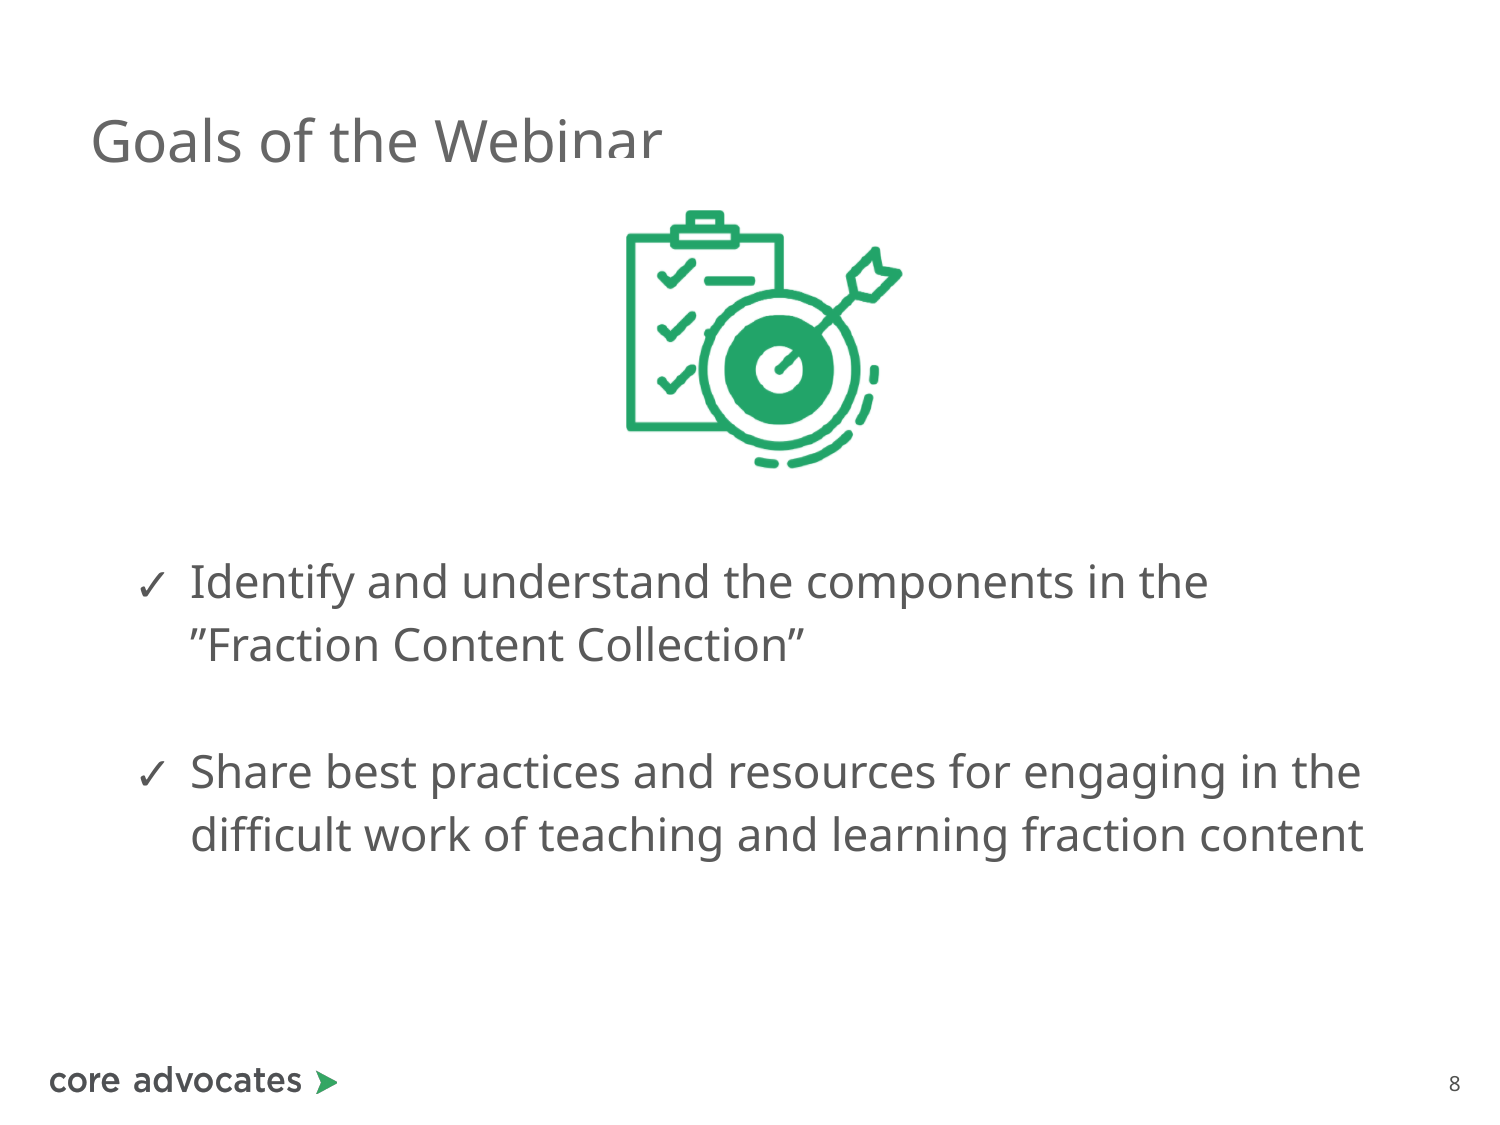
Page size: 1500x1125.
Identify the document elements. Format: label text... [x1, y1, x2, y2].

list Identify and understand the components in the ”Fraction Content Collection” Share best practices and resources for engaging in the difficult work of teaching and learning fraction content [62, 537, 1413, 992]
picture [50, 1066, 337, 1094]
picture [568, 158, 959, 524]
title Goals of the Webinar [75, 45, 1425, 233]
